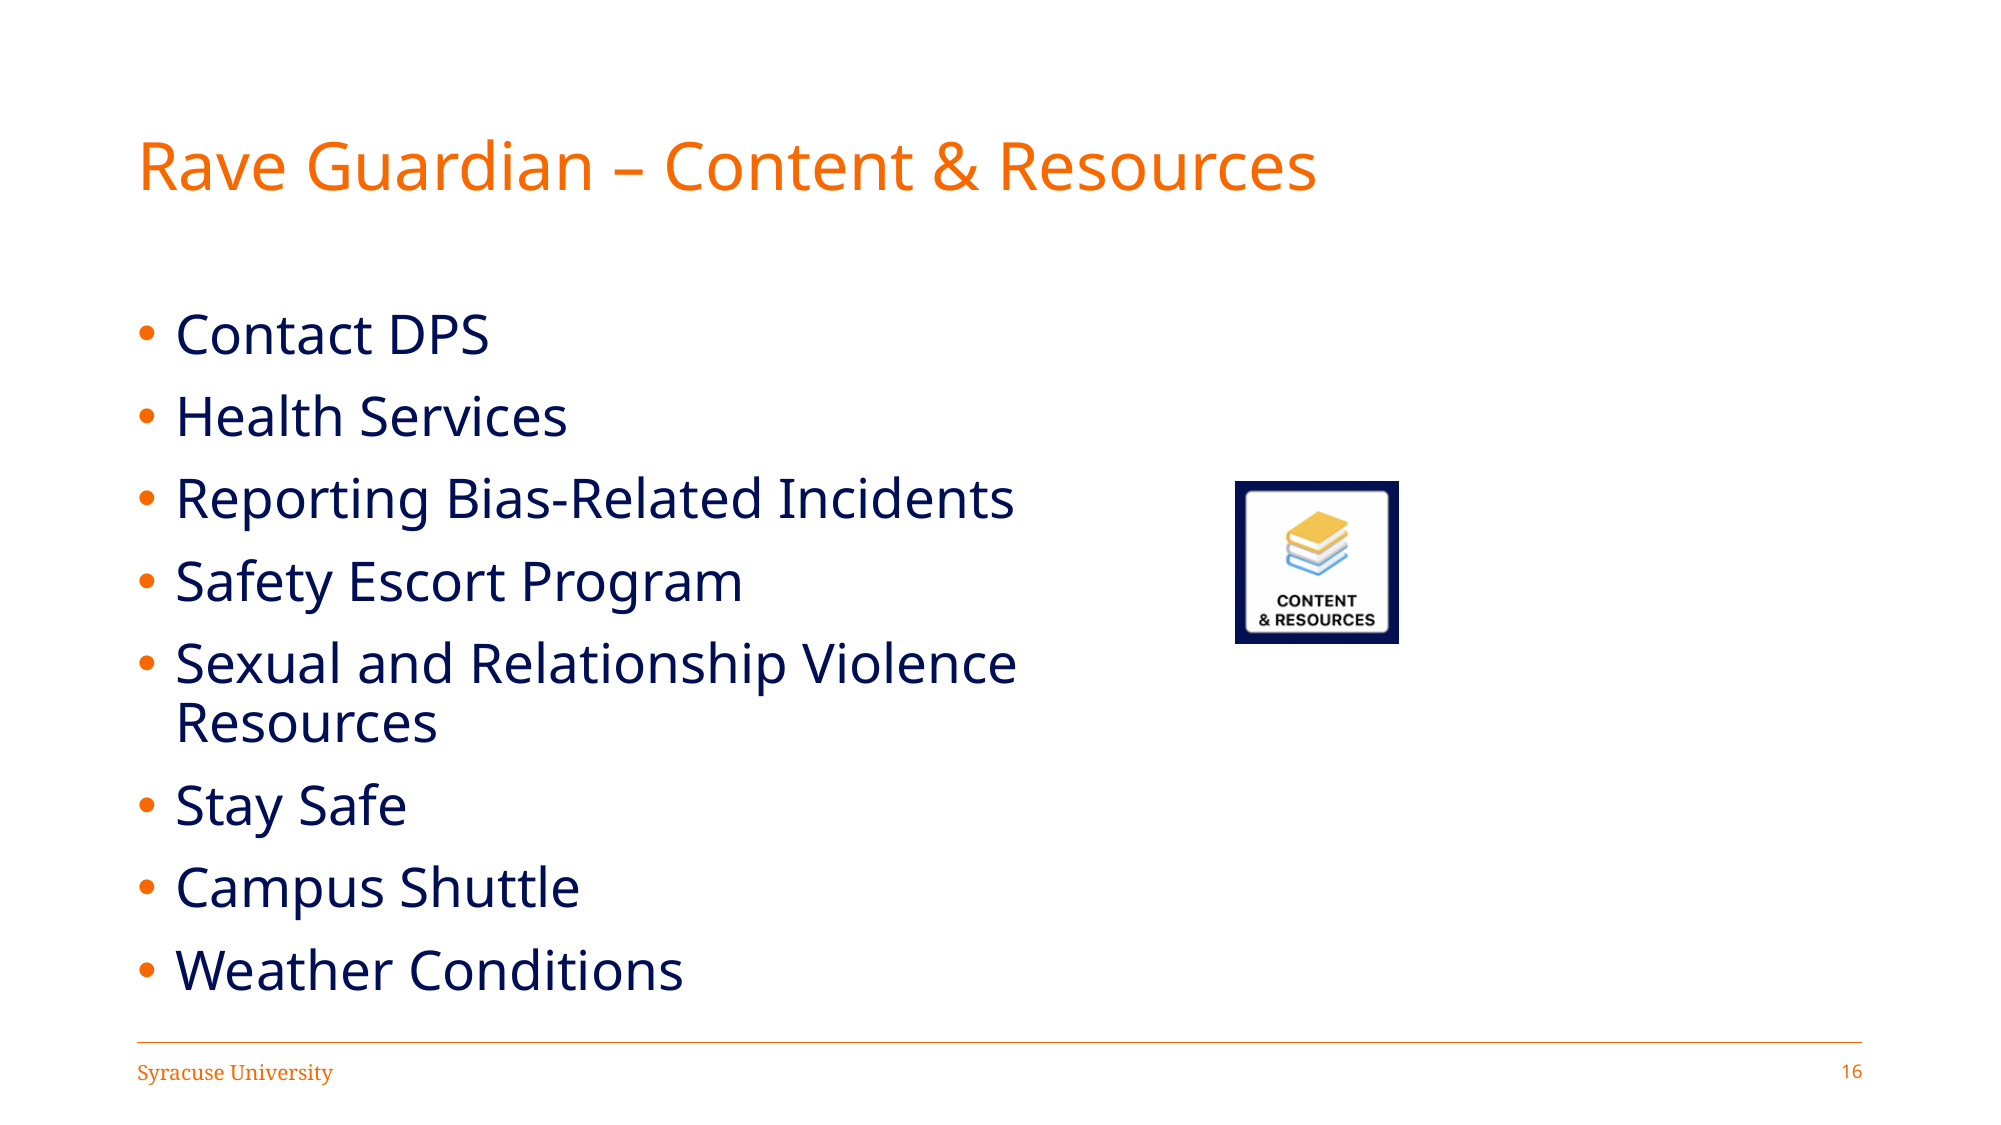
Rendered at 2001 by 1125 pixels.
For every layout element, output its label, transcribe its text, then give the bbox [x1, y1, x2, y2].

title Rave Guardian – Content & Resources [137, 59, 1863, 278]
list Contact DPS Health Services Reporting Bias-Related Incidents Safety Escort Program Sexual and Relationship Violence Resources Stay Safe Campus Shuttle Weather Conditions [137, 299, 1863, 1014]
picture [1235, 481, 1399, 644]
